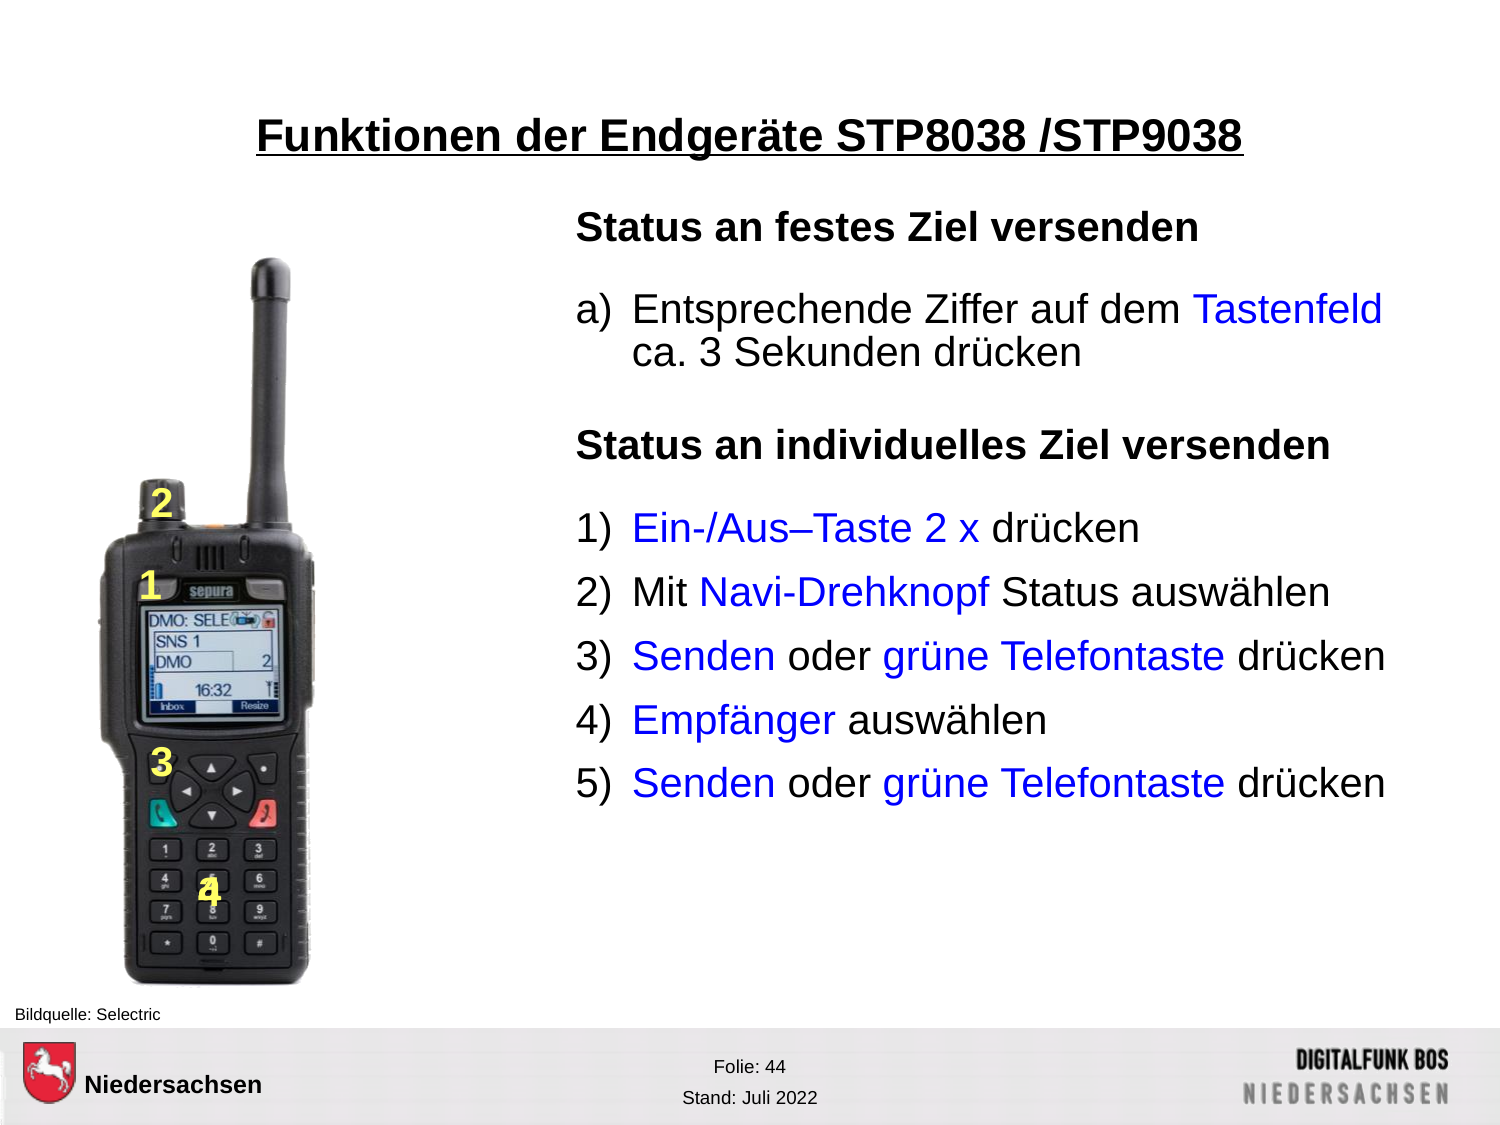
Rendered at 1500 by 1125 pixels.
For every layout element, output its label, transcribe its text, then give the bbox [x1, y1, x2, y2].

picture [0, 1028, 1500, 1125]
text_box Status an festes Ziel versenden [560, 199, 1244, 258]
text_box Status an individuelles Ziel versenden [560, 418, 1388, 477]
text_box Funktionen der Endgeräte STP8038 /STP9038 [0, 105, 1500, 169]
text_box Bildquelle: Selectric [0, 996, 298, 1031]
text_box Entsprechende Ziffer auf dem Tastenfeld ca. 3 Sekunden drücken [560, 281, 1433, 383]
text_box Ein-/Aus–Taste 2 x drücken Mit Navi-Drehknopf Status auswählen Senden oder grüne Telefontaste drücken Empfänger auswählen Senden oder grüne Telefontaste drücken [560, 500, 1433, 815]
picture [88, 232, 346, 1000]
